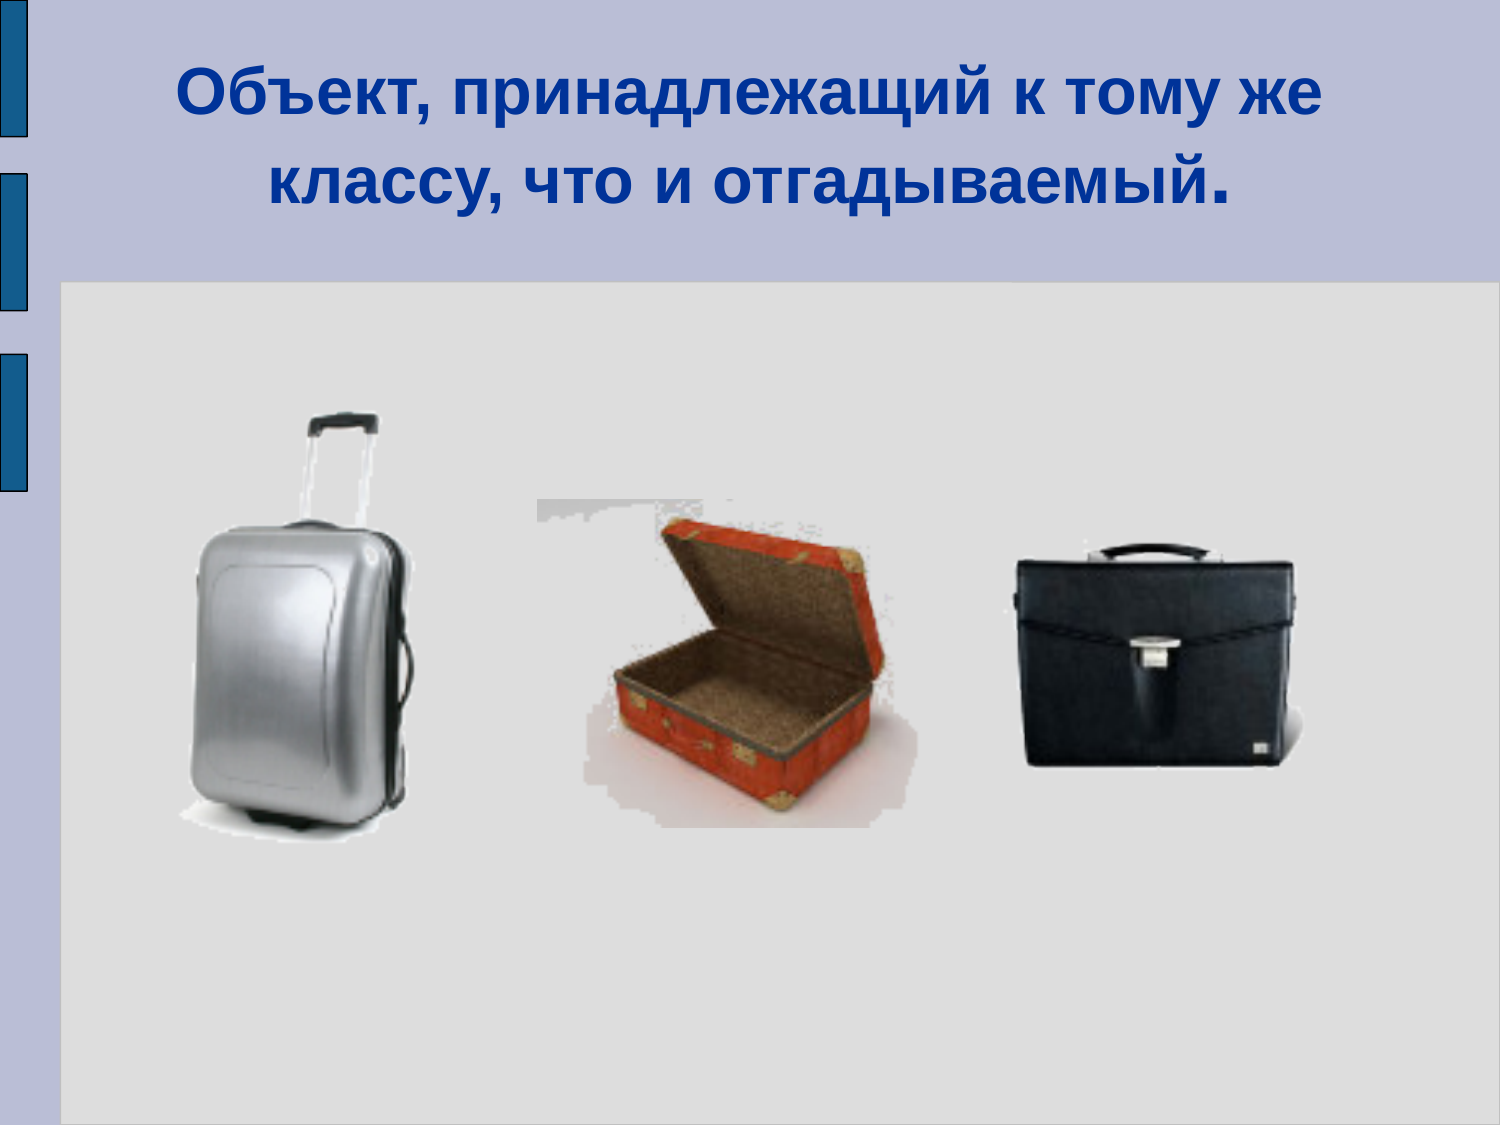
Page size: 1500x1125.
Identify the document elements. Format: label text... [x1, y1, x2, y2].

picture [124, 399, 442, 850]
title Объект, принадлежащий к тому же классу, что и отгадываемый. [75, 41, 1425, 237]
picture [537, 474, 1338, 838]
